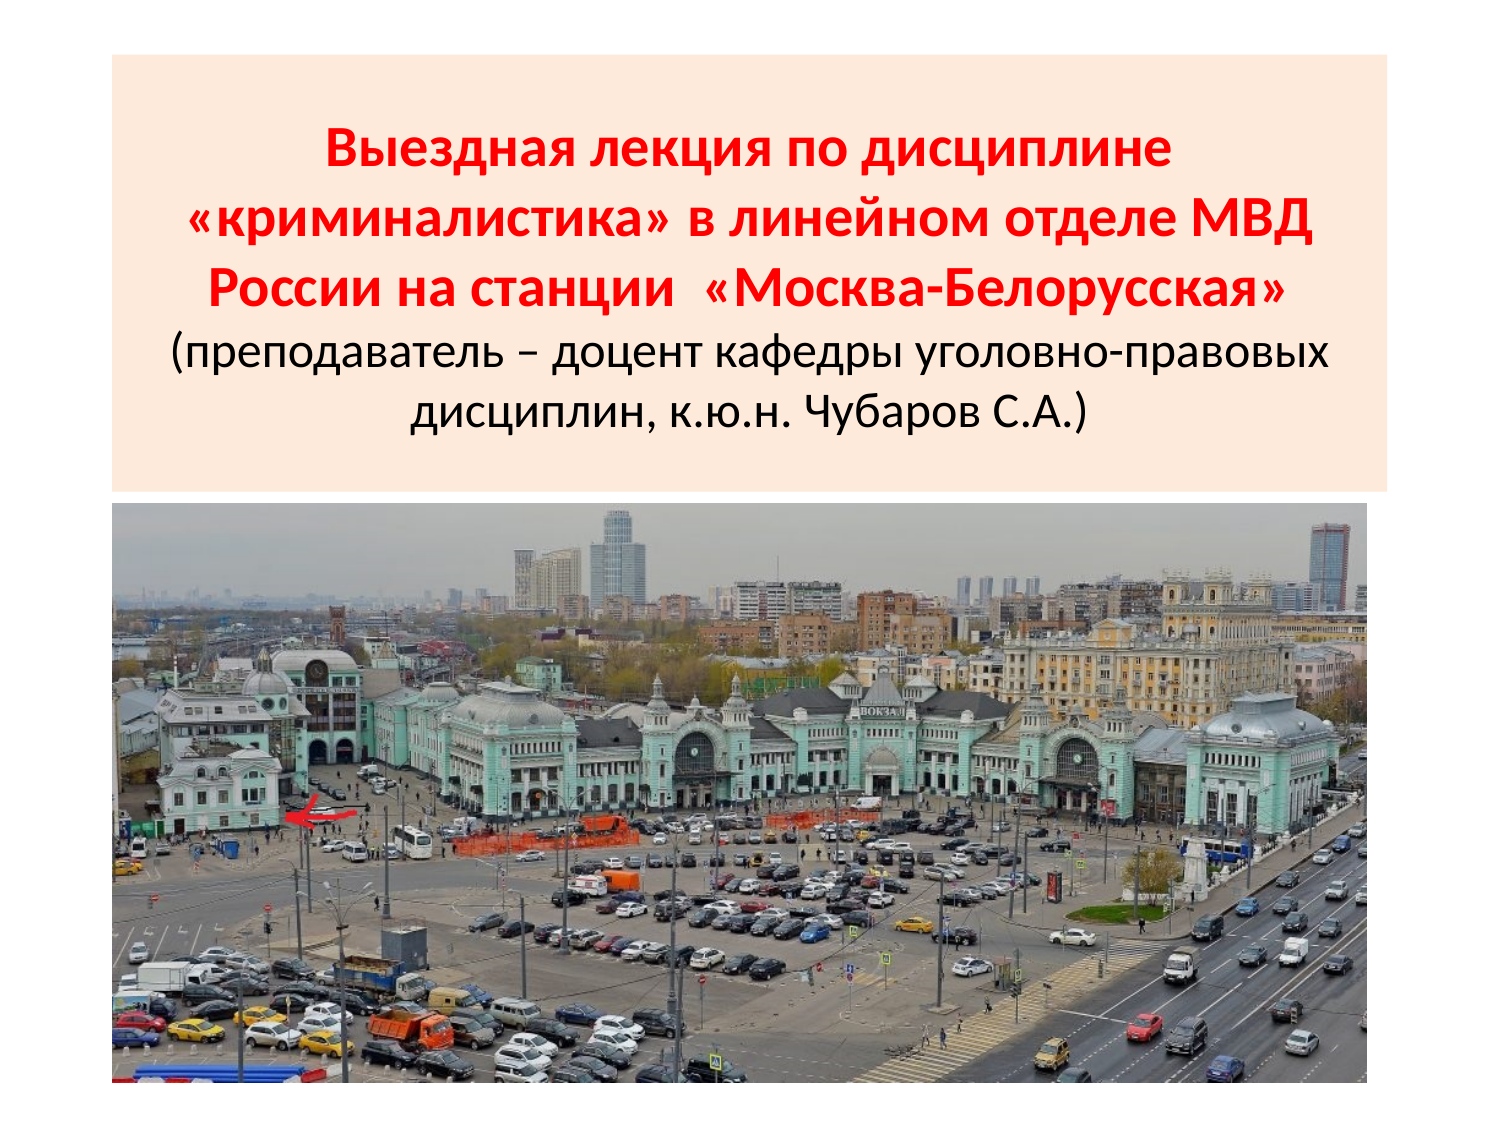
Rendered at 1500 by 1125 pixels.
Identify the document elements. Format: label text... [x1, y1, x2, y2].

picture [111, 503, 1368, 1083]
title Выездная лекция по дисциплине «криминалистика» в линейном отделе МВД России на станции «Москва-Белорусская» (преподаватель – доцент кафедры уголовно-правовых дисциплин, к.ю.н. Чубаров С.А.) [112, 54, 1388, 492]
